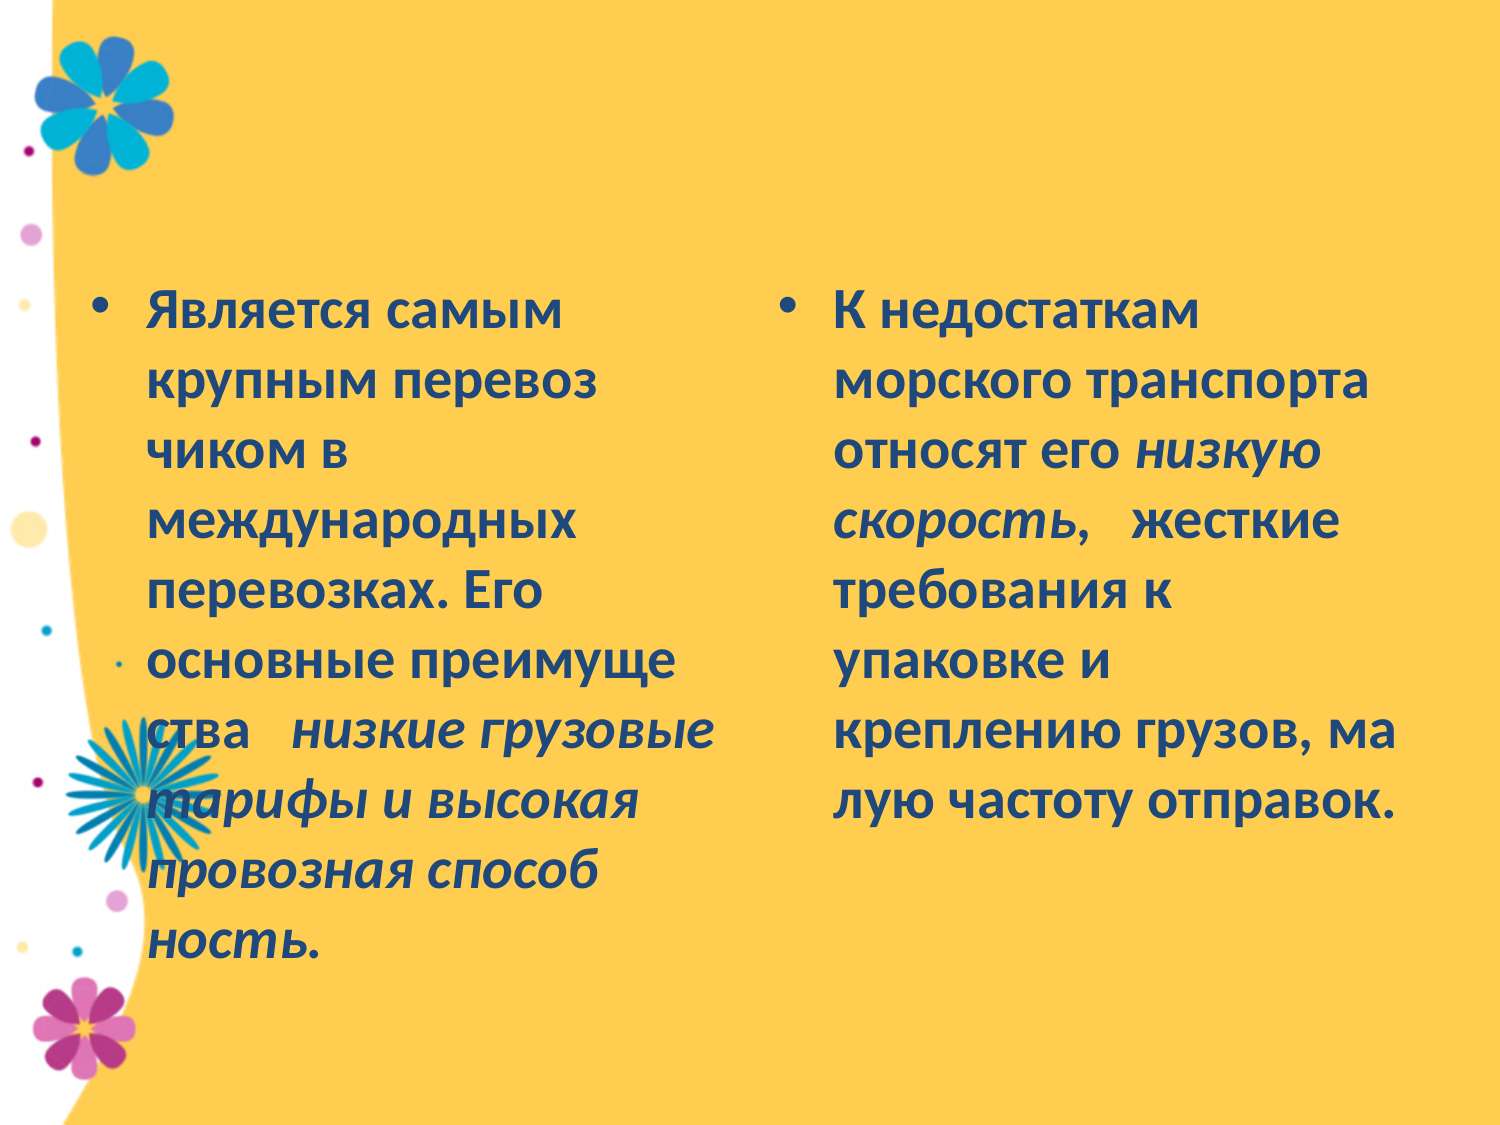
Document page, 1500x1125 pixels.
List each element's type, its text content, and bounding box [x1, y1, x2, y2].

list К недостаткам морского транспорта относят его низкую ско­рость, жесткие требования к упаковке и креплению грузов, ма­лую частоту отправок. [762, 262, 1425, 1005]
picture [0, 0, 1500, 1125]
list Является самым крупным перевоз­чиком в международных перевозках. Его основные преимуще­ства низкие грузовые тарифы и высокая провозная способ­ность. [75, 262, 738, 1005]
